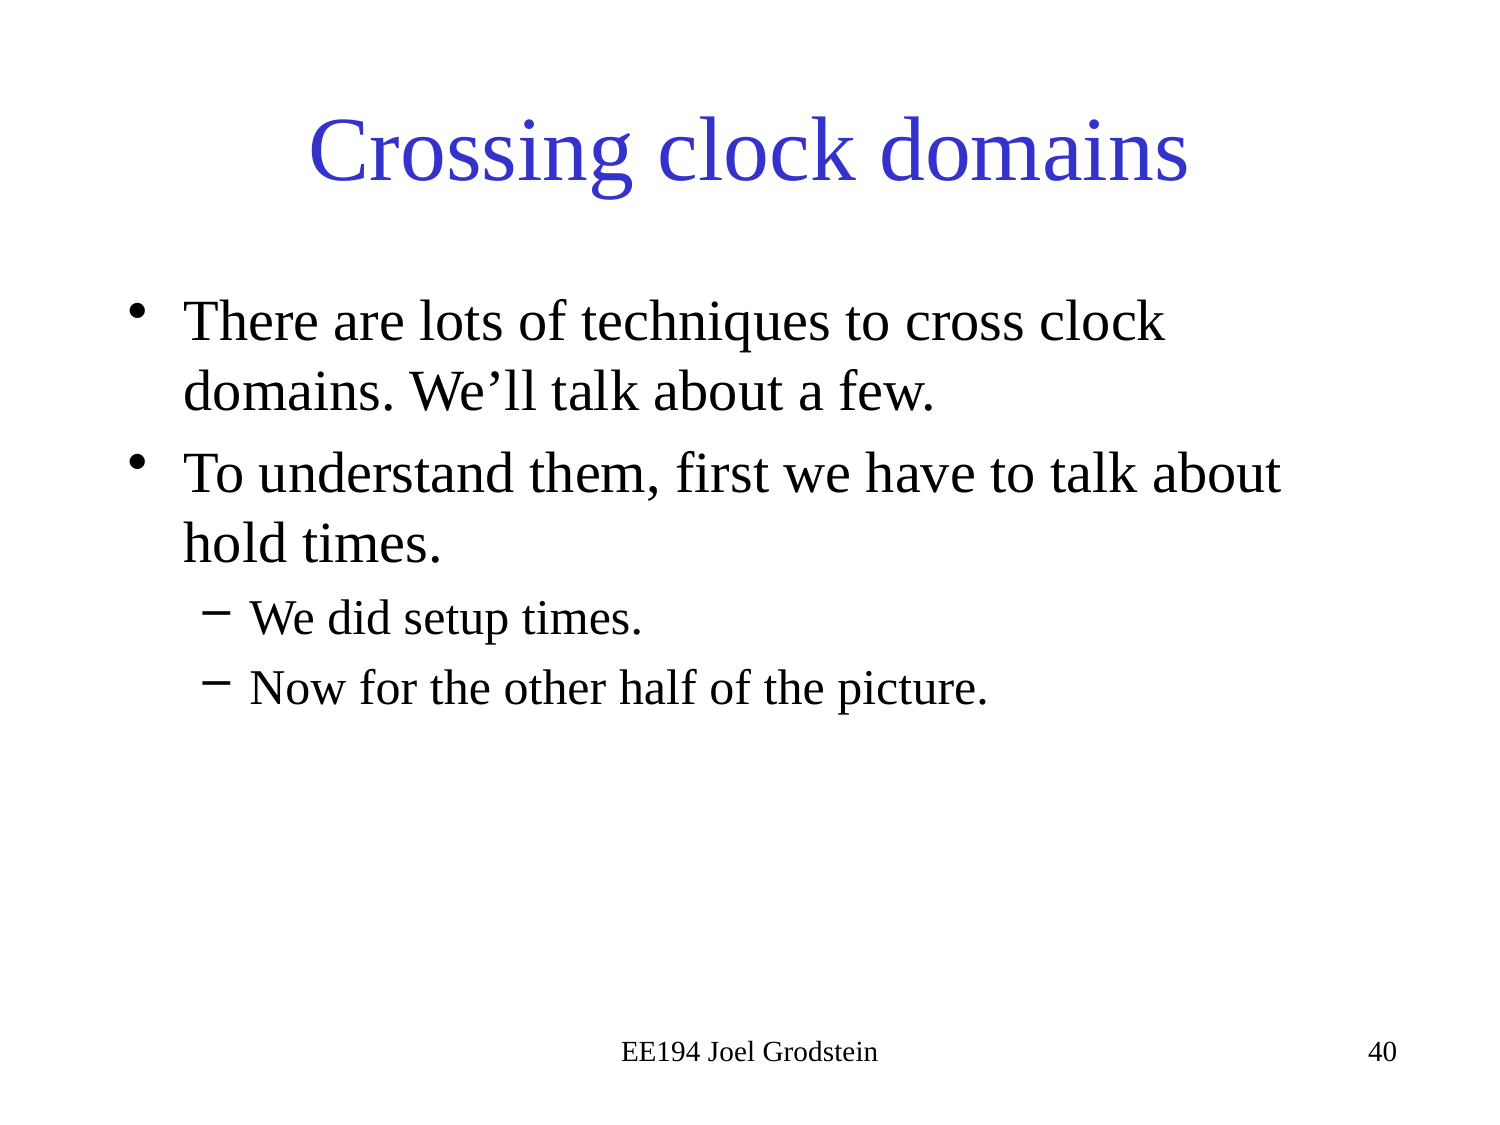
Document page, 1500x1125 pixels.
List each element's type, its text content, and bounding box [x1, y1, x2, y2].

footer EE194 Joel Grodstein [512, 1024, 988, 1101]
list There are lots of techniques to cross clock domains. We’ll talk about a few. To understand them, first we have to talk about hold times. We did setup times. Now for the other half of the picture. [112, 275, 1388, 1000]
title Crossing clock domains [112, 50, 1388, 238]
